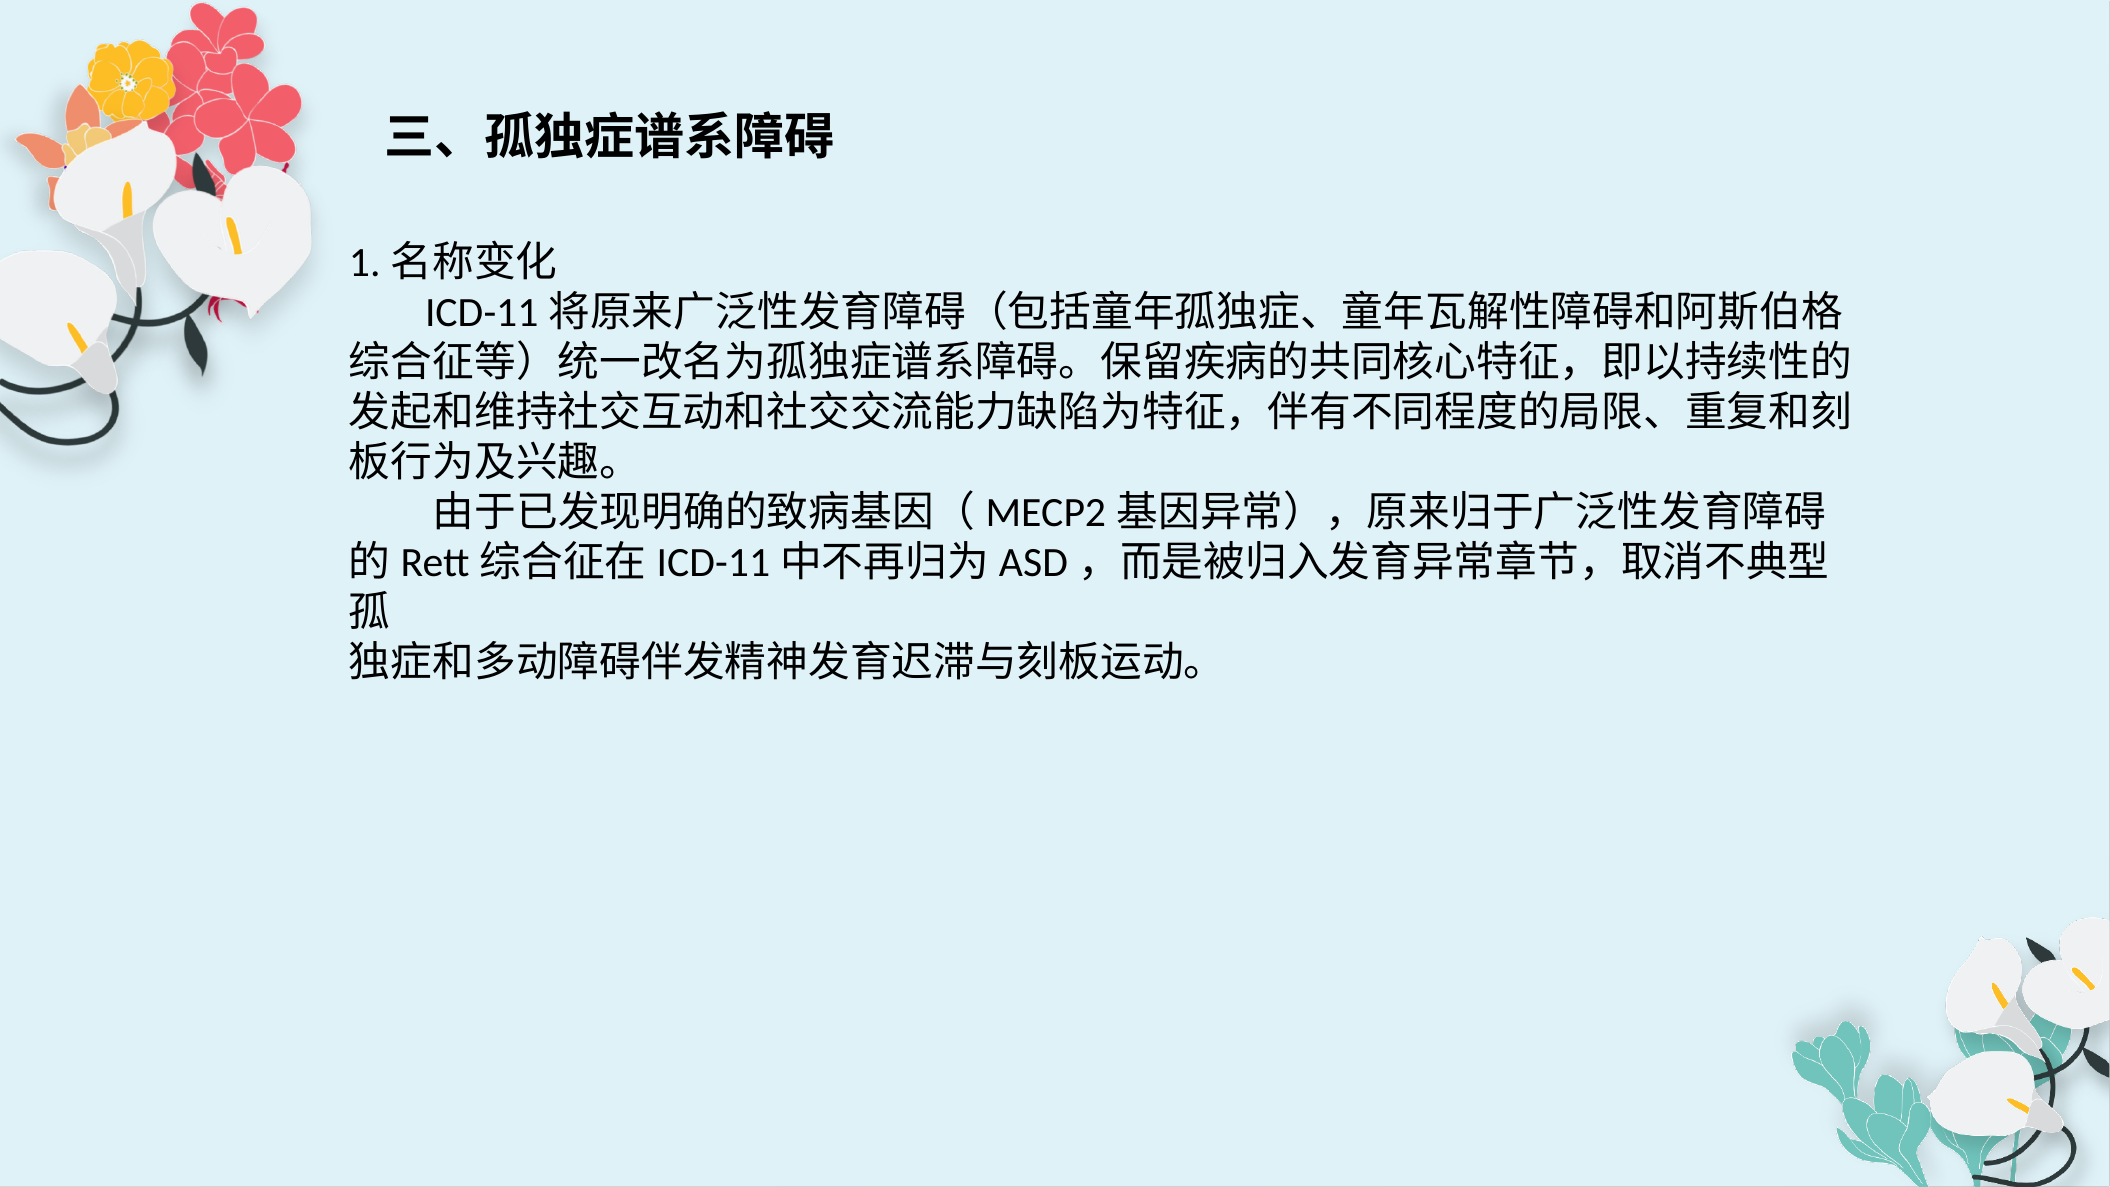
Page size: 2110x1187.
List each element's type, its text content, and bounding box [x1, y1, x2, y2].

picture [0, 0, 425, 575]
text_box 三、孤独症谱系障碍 [369, 97, 1220, 172]
picture [1763, 912, 2110, 1187]
text_box 1.名称变化 ICD-11将原来广泛性发育障碍（包括童年孤独症、童年瓦解性障碍和阿斯伯格综合征等）统一改名为孤独症谱系障碍。保留疾病的共同核心特征，即以持续性的发起和维持社交互动和社交交流能力缺陷为特征，伴有不同程度的局限、重复和刻板行为及兴趣。 由于已发现明确的致病基因（MECP2基因异常），原来归于广泛性发育障碍的Rett综合征在ICD-11中不再归为ASD，而是被归入发育异常章节，取消不典型孤 独症和多动障碍伴发精神发育迟滞与刻板运动。 [334, 227, 1882, 692]
